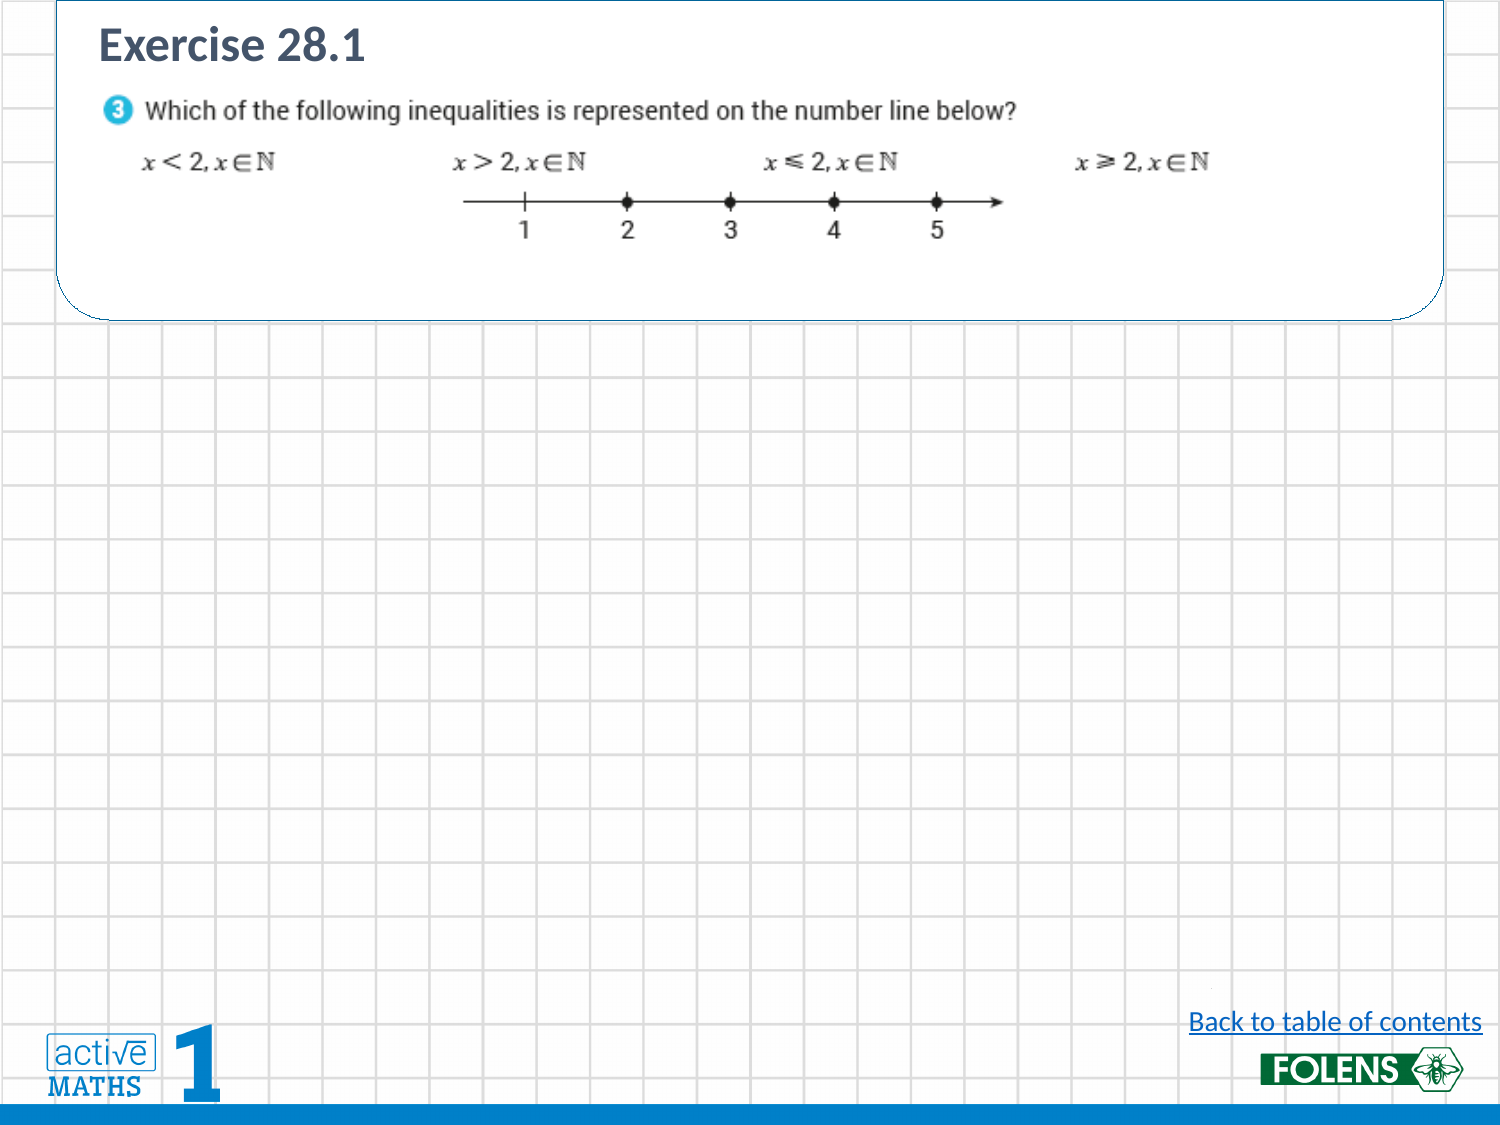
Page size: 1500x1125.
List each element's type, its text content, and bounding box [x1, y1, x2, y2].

picture [95, 86, 1260, 257]
picture [0, 1106, 1500, 1125]
text_box Exercise 28.1 [87, 12, 1382, 89]
picture [0, 0, 1500, 1103]
text_box [55, 0, 1445, 322]
text_box Back to table of contents [1173, 994, 1500, 1045]
